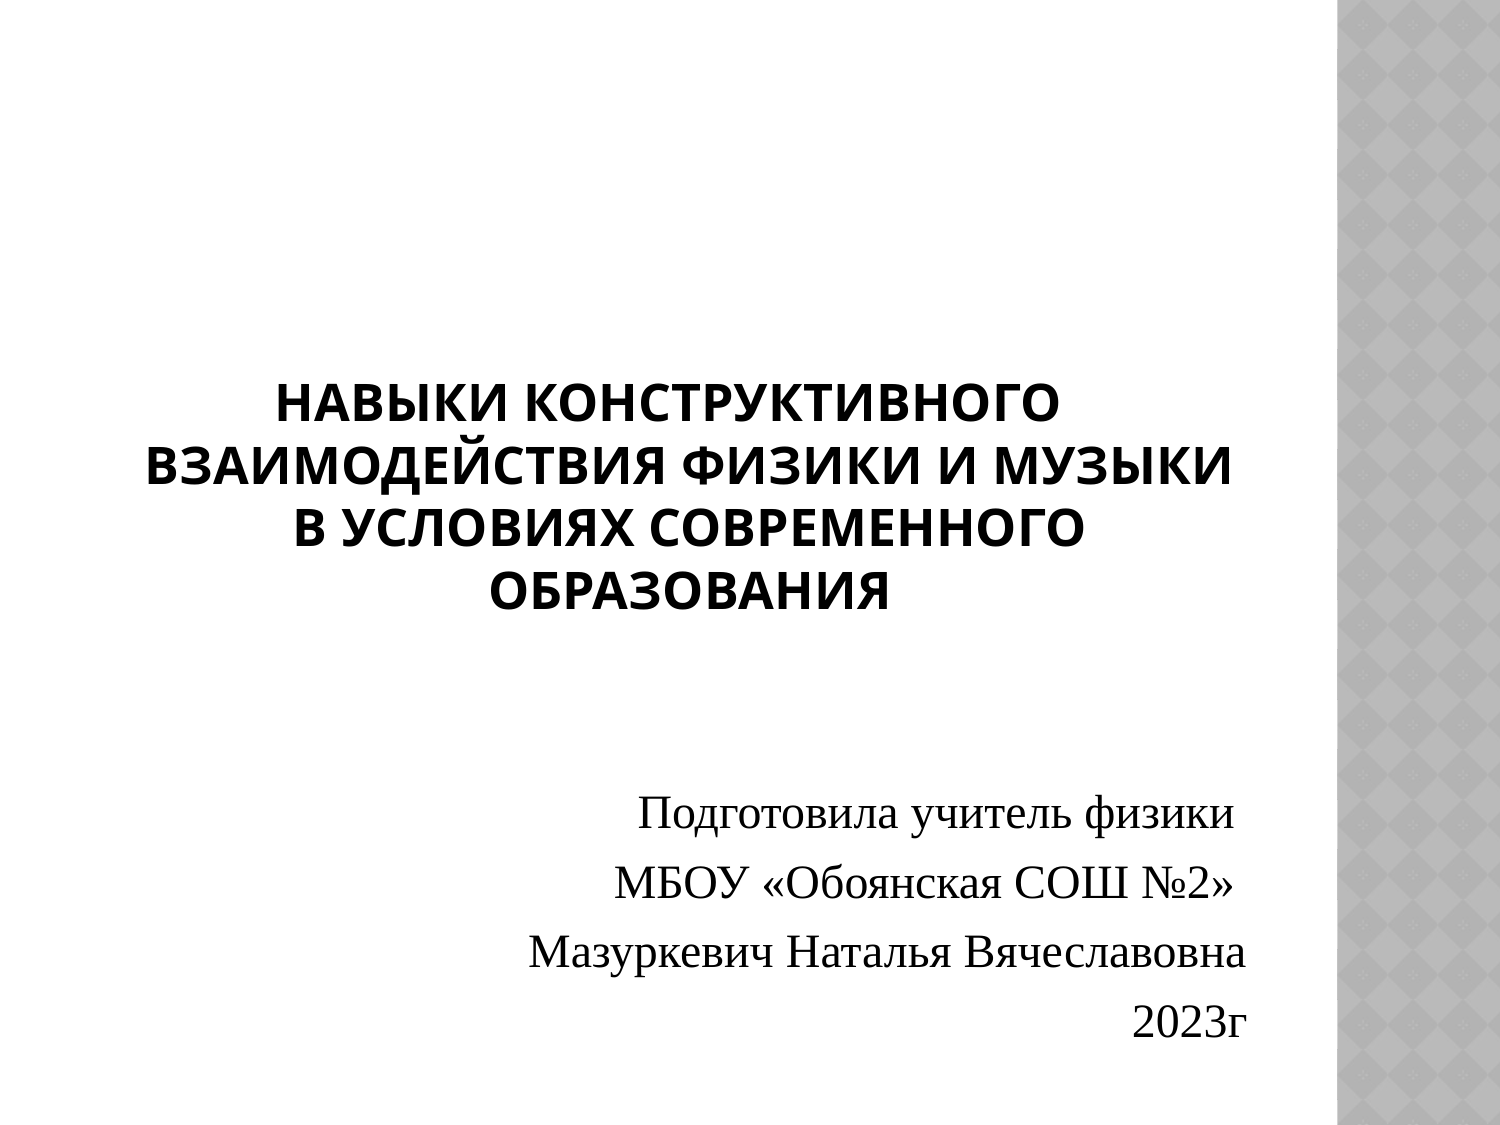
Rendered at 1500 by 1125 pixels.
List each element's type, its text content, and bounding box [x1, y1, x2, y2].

list НАВЫКИ КОНСТРУКТИВНОГО ВЗАИМОДЕЙСТВИЯ ФИЗИКИ И МУЗЫКИ В УСЛОВИЯХ СОВРЕМЕННОГО ОБРАЗОВАНИЯ Подготовила учитель физики МБОУ «Обоянская СОШ №2» Мазуркевич Наталья Вячеславовна 2023г [75, 264, 1263, 1059]
